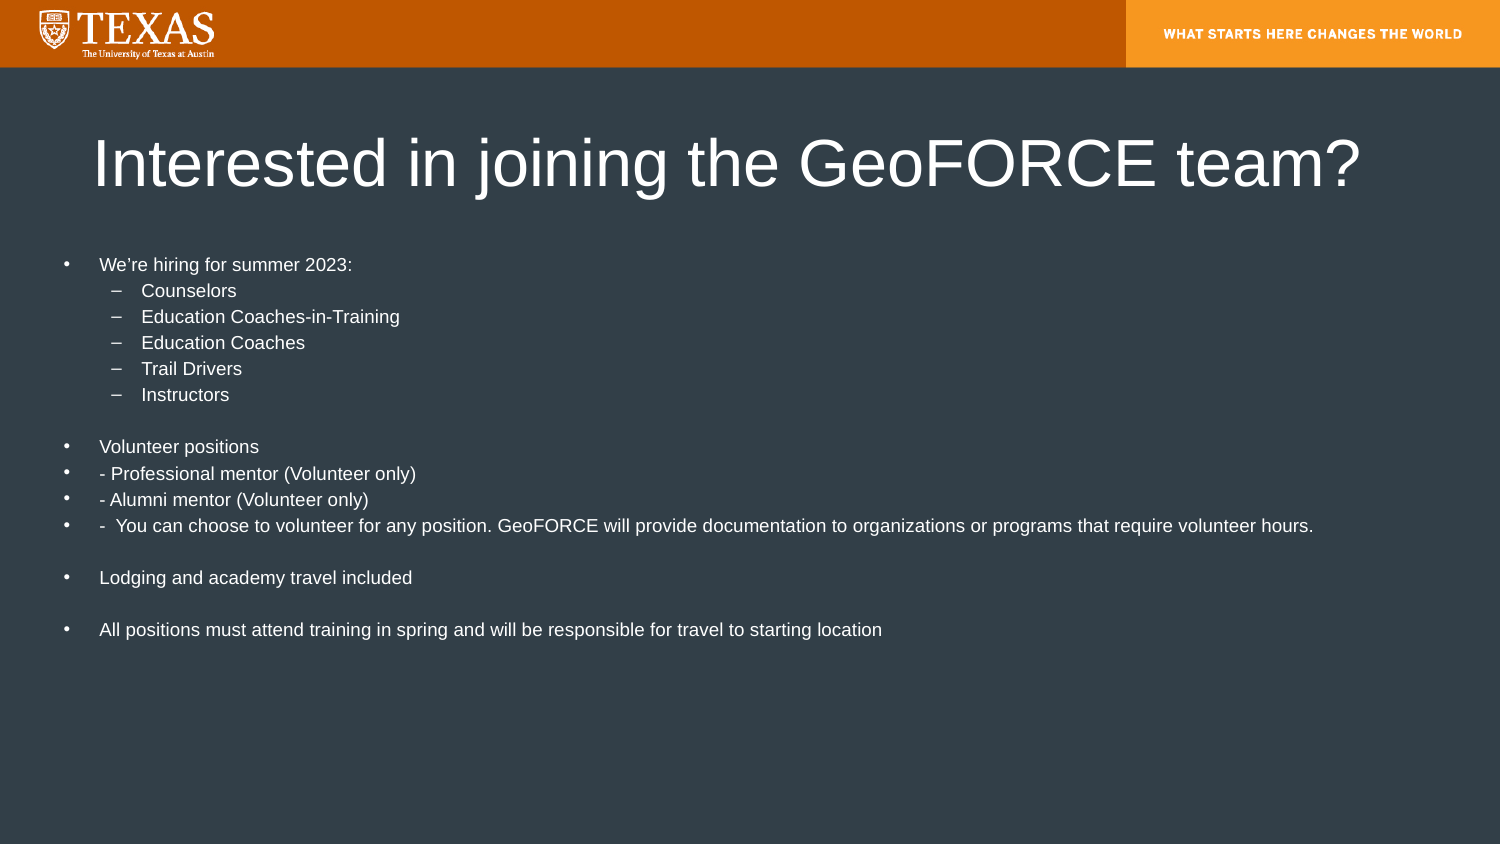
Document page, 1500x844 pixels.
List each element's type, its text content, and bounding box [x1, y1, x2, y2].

list We’re hiring for summer 2023: Counselors Education Coaches-in-Training Education Coaches Trail Drivers Instructors Volunteer positions - Professional mentor (Volunteer only) - Alumni mentor (Volunteer only) - You can choose to volunteer for any position. GeoFORCE will provide documentation to organizations or programs that require volunteer hours. Lodging and academy travel included All positions must attend training in spring and will be responsible for travel to starting location [48, 244, 1374, 708]
picture [0, 0, 1500, 844]
title Interested in joining the GeoFORCE team? [77, 89, 1500, 231]
